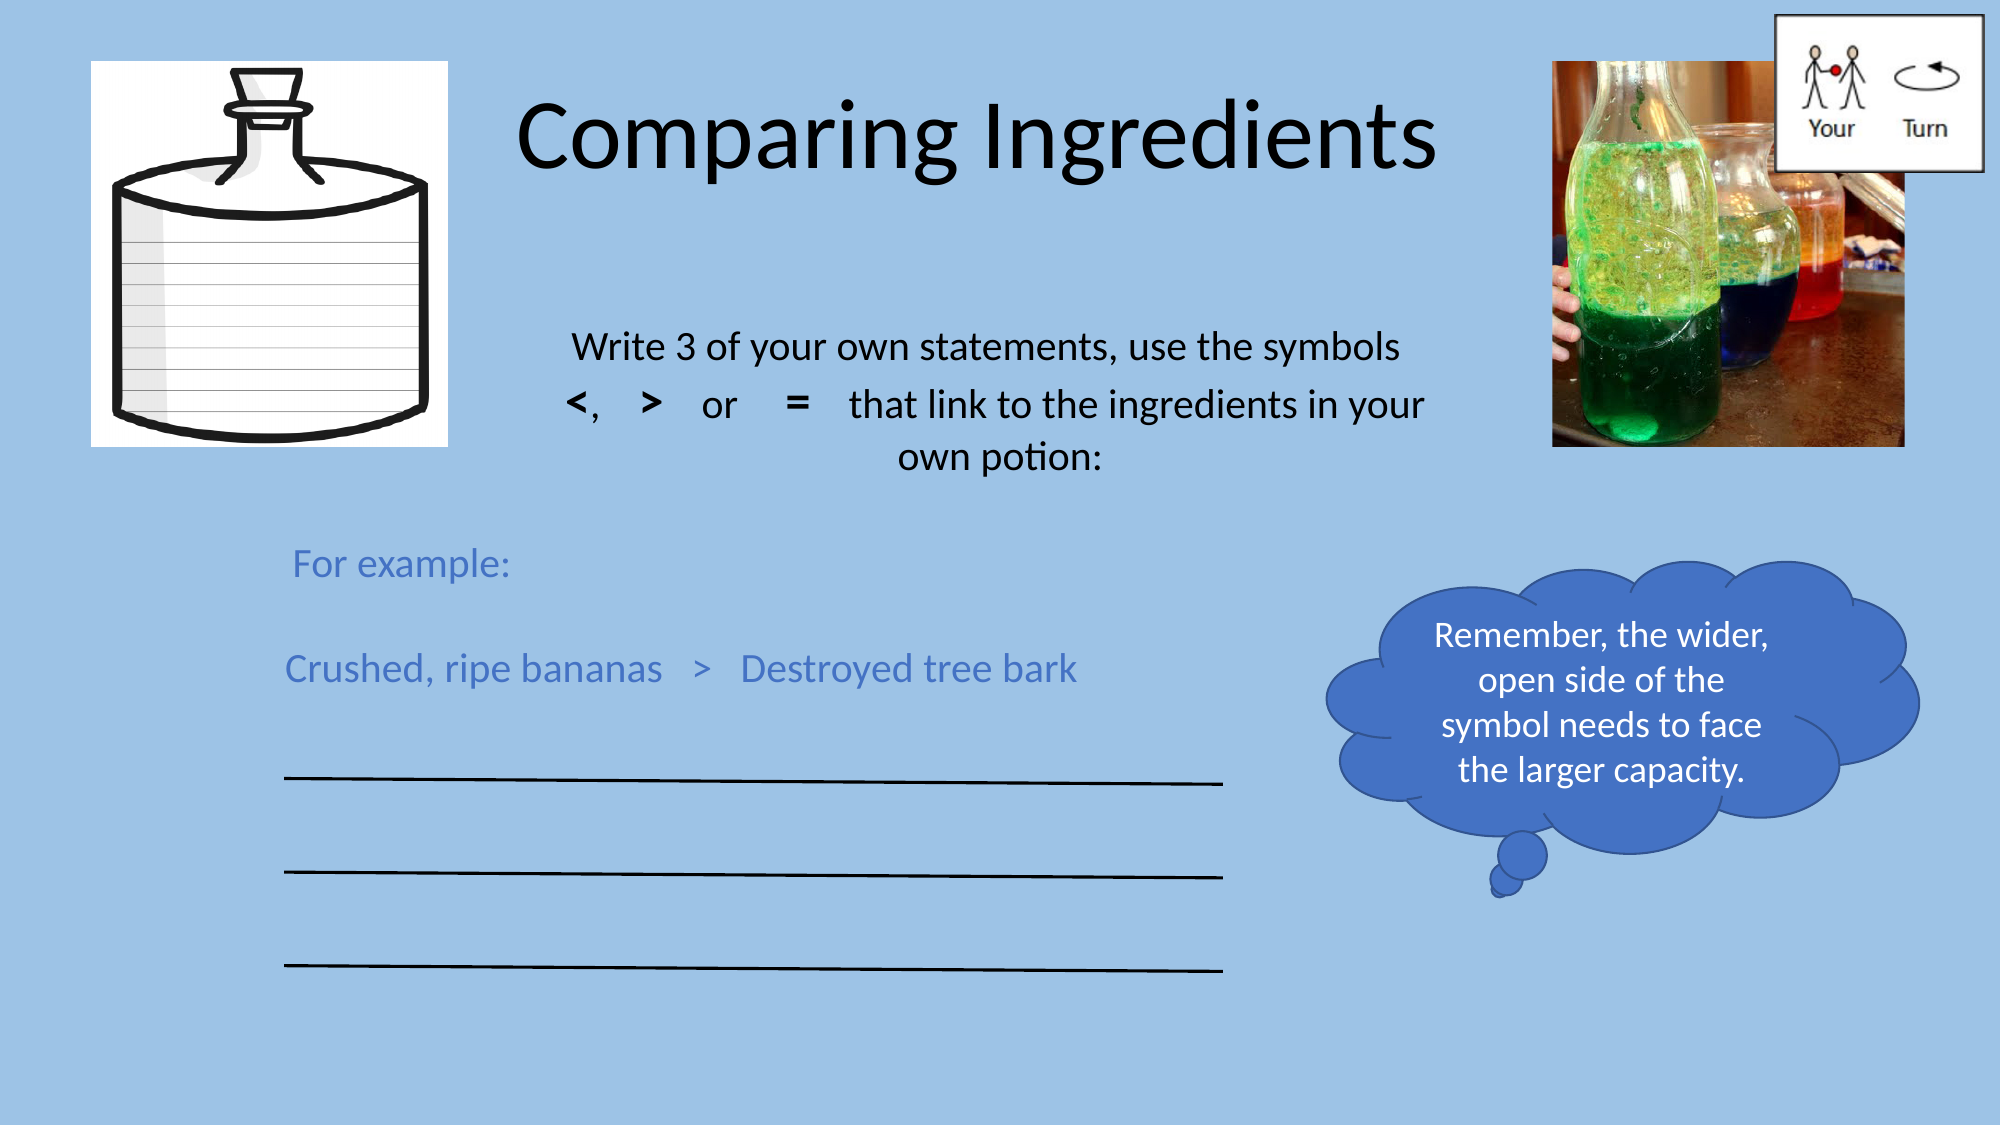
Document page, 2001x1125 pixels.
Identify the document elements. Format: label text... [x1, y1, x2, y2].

text_box Remember, the wider, open side of the symbol needs to face the larger capacity. [1325, 560, 1921, 899]
text_box Crushed, ripe bananas > Destroyed tree bark [140, 633, 1223, 699]
picture [1552, 14, 1985, 447]
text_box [284, 872, 1223, 878]
text_box Comparing Ingredients [448, 61, 1552, 197]
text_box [284, 965, 1223, 972]
text_box For example: [0, 528, 944, 593]
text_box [284, 778, 1223, 785]
text_box Write 3 of your own statements, use the symbols <, > or = that link to the ingredients in your own potion: [395, 311, 1606, 487]
picture [91, 61, 448, 447]
